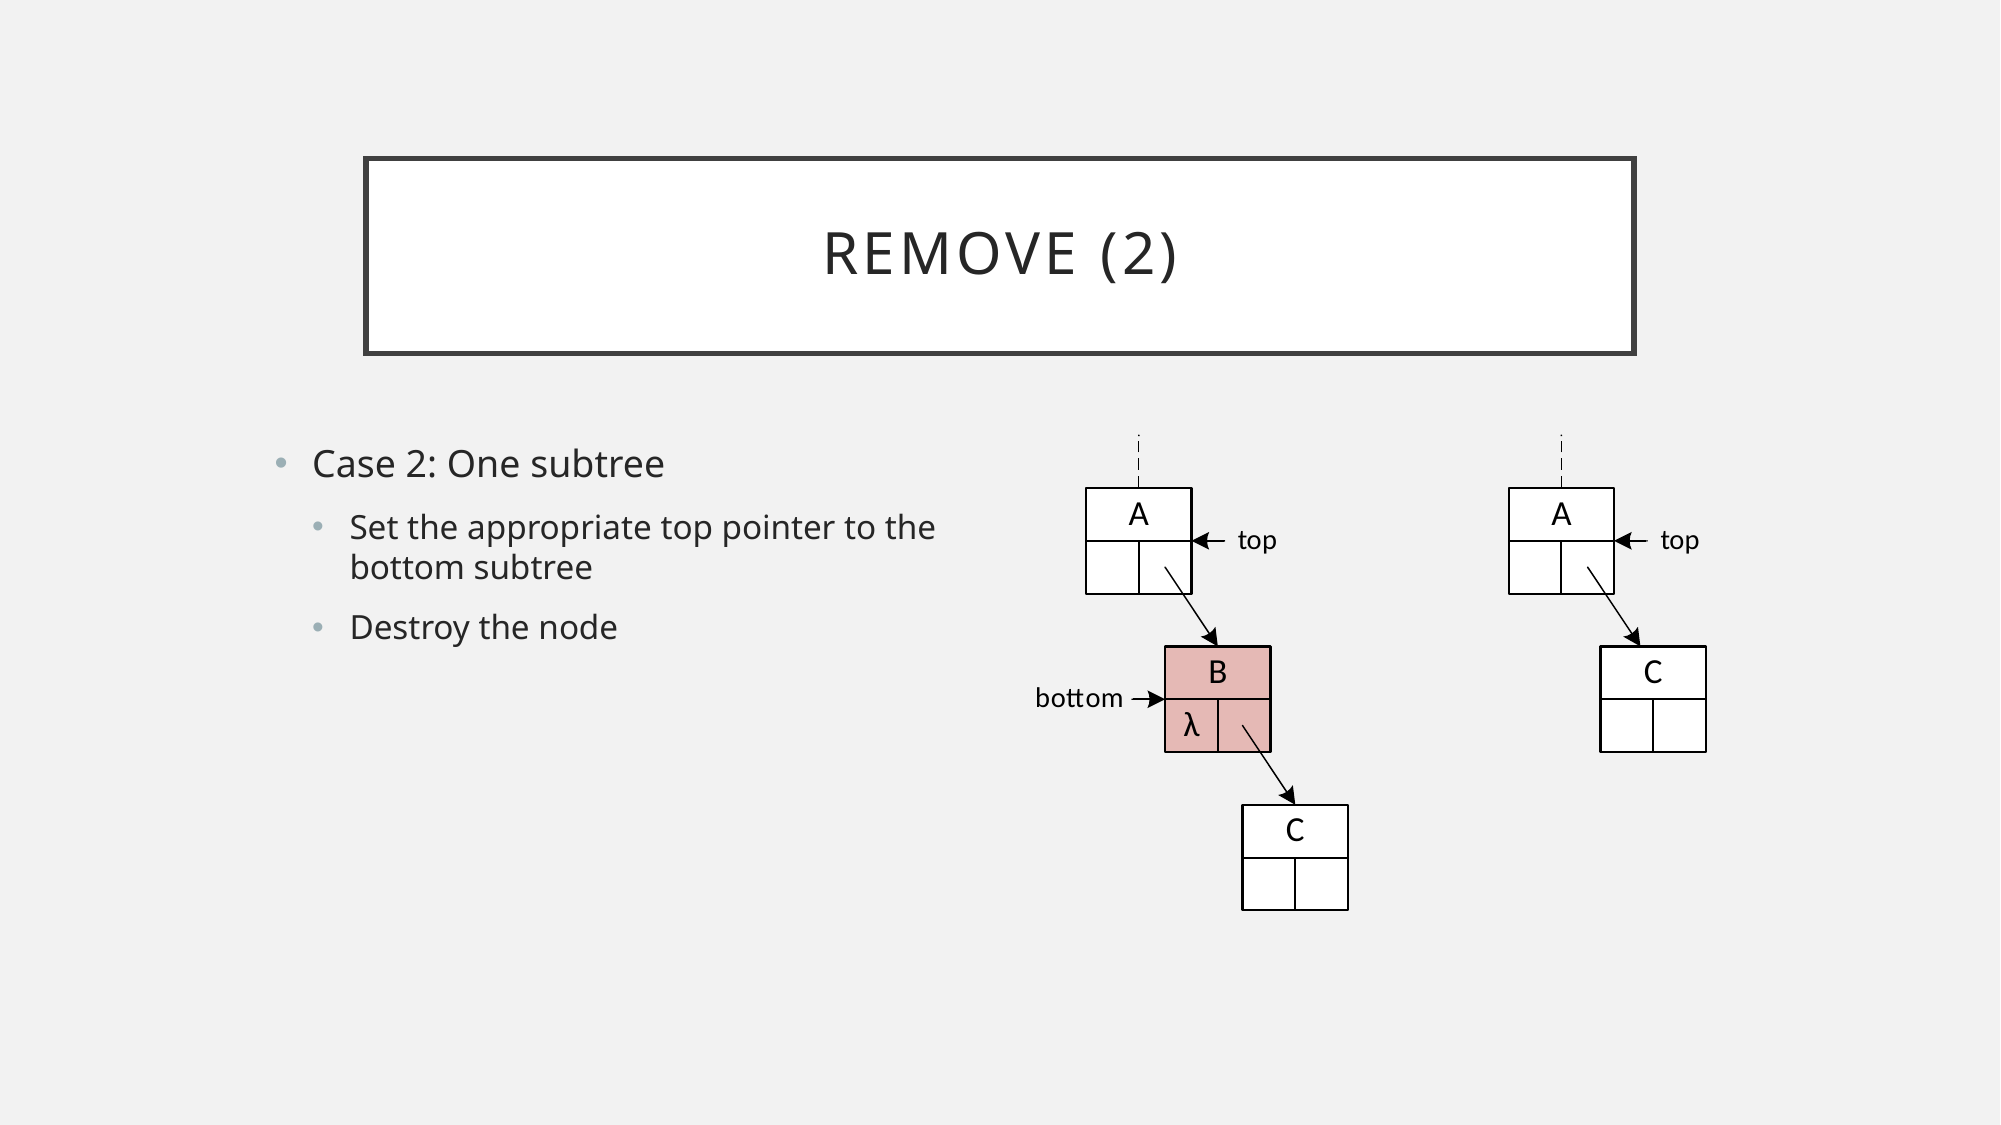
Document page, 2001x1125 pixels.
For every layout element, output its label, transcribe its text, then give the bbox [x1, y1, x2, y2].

title Remove (2) [363, 156, 1637, 356]
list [1016, 430, 1717, 912]
list Case 2: One subtree Set the appropriate top pointer to the bottom subtree Destroy the node [259, 432, 961, 942]
